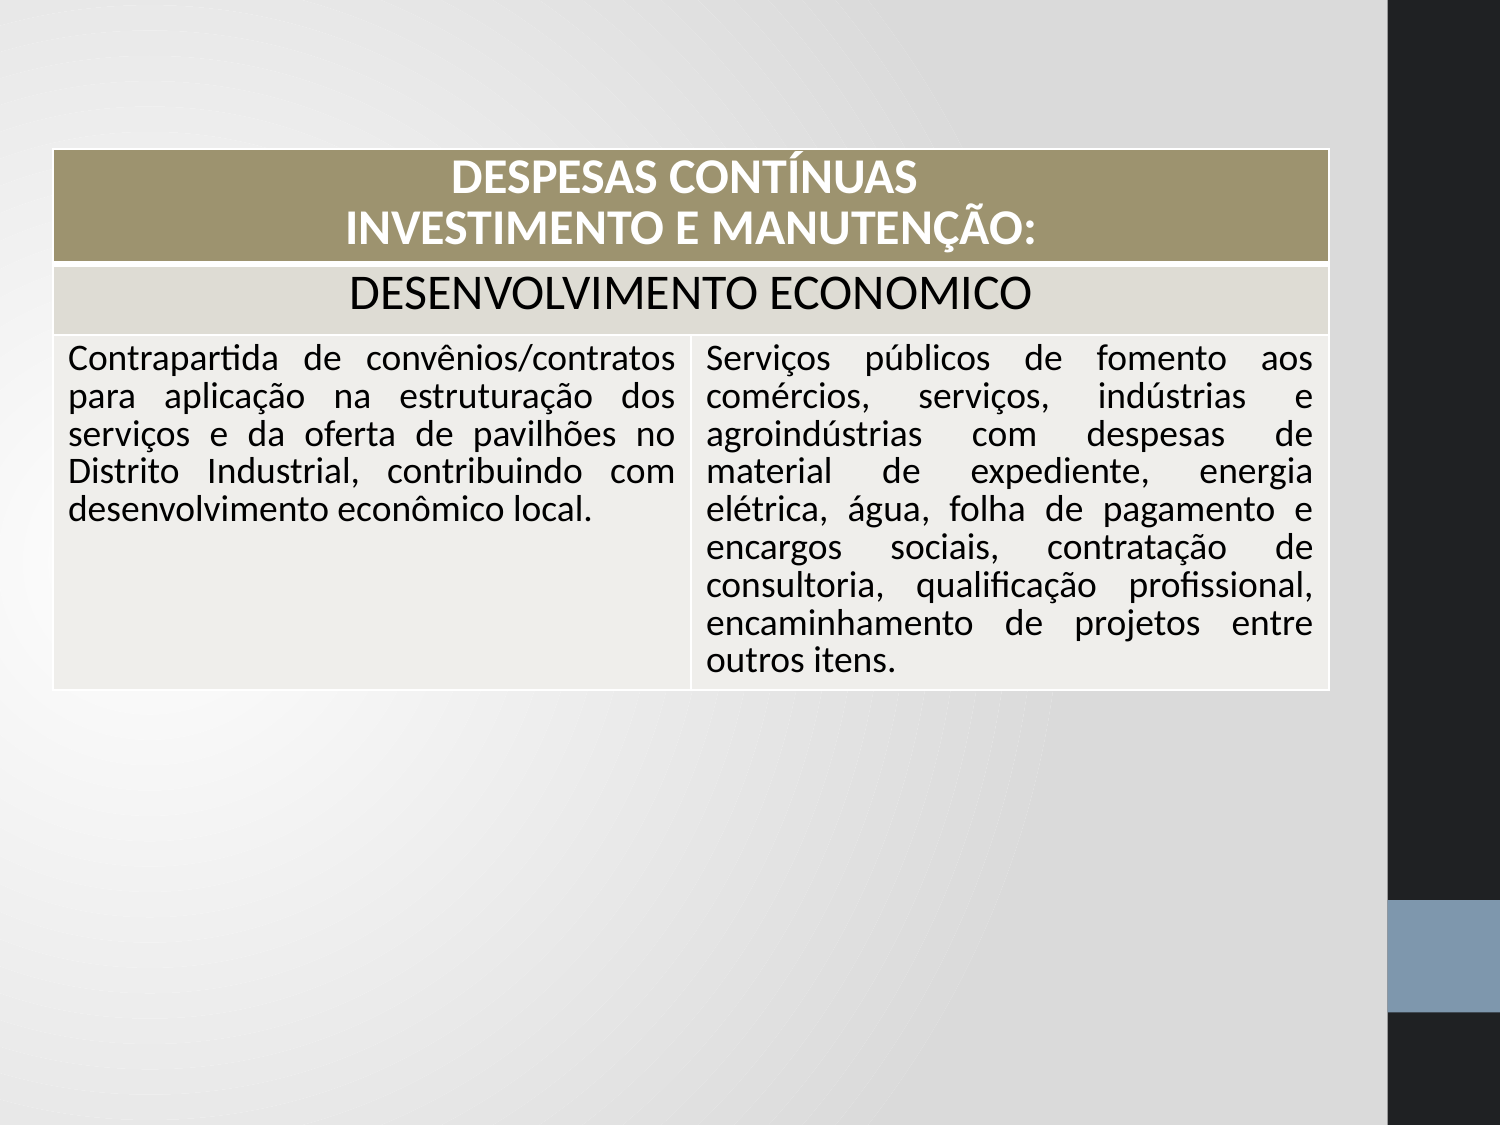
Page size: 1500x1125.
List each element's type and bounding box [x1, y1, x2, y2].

table_header [54, 150, 1328, 261]
table_cell [54, 336, 690, 689]
table_cell [54, 267, 1328, 334]
table_cell [692, 336, 1328, 689]
